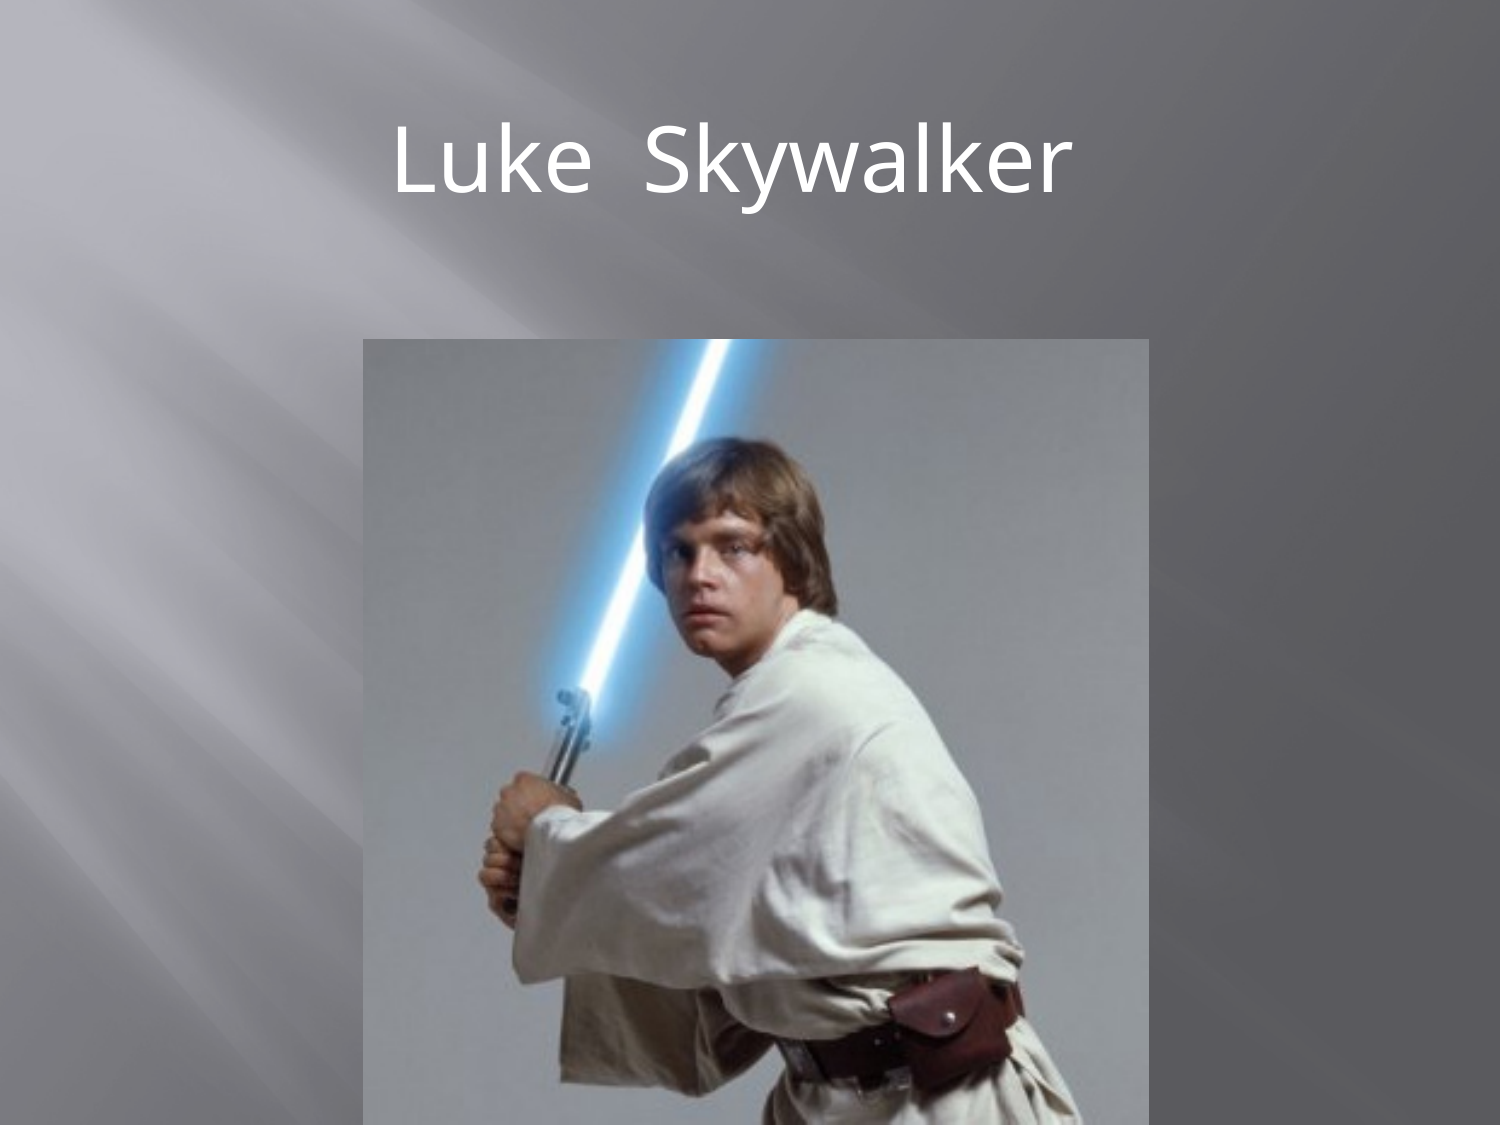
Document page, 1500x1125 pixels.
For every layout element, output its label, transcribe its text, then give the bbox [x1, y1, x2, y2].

text_box Luke Skywalker [375, 93, 1161, 219]
picture [363, 339, 1149, 1125]
